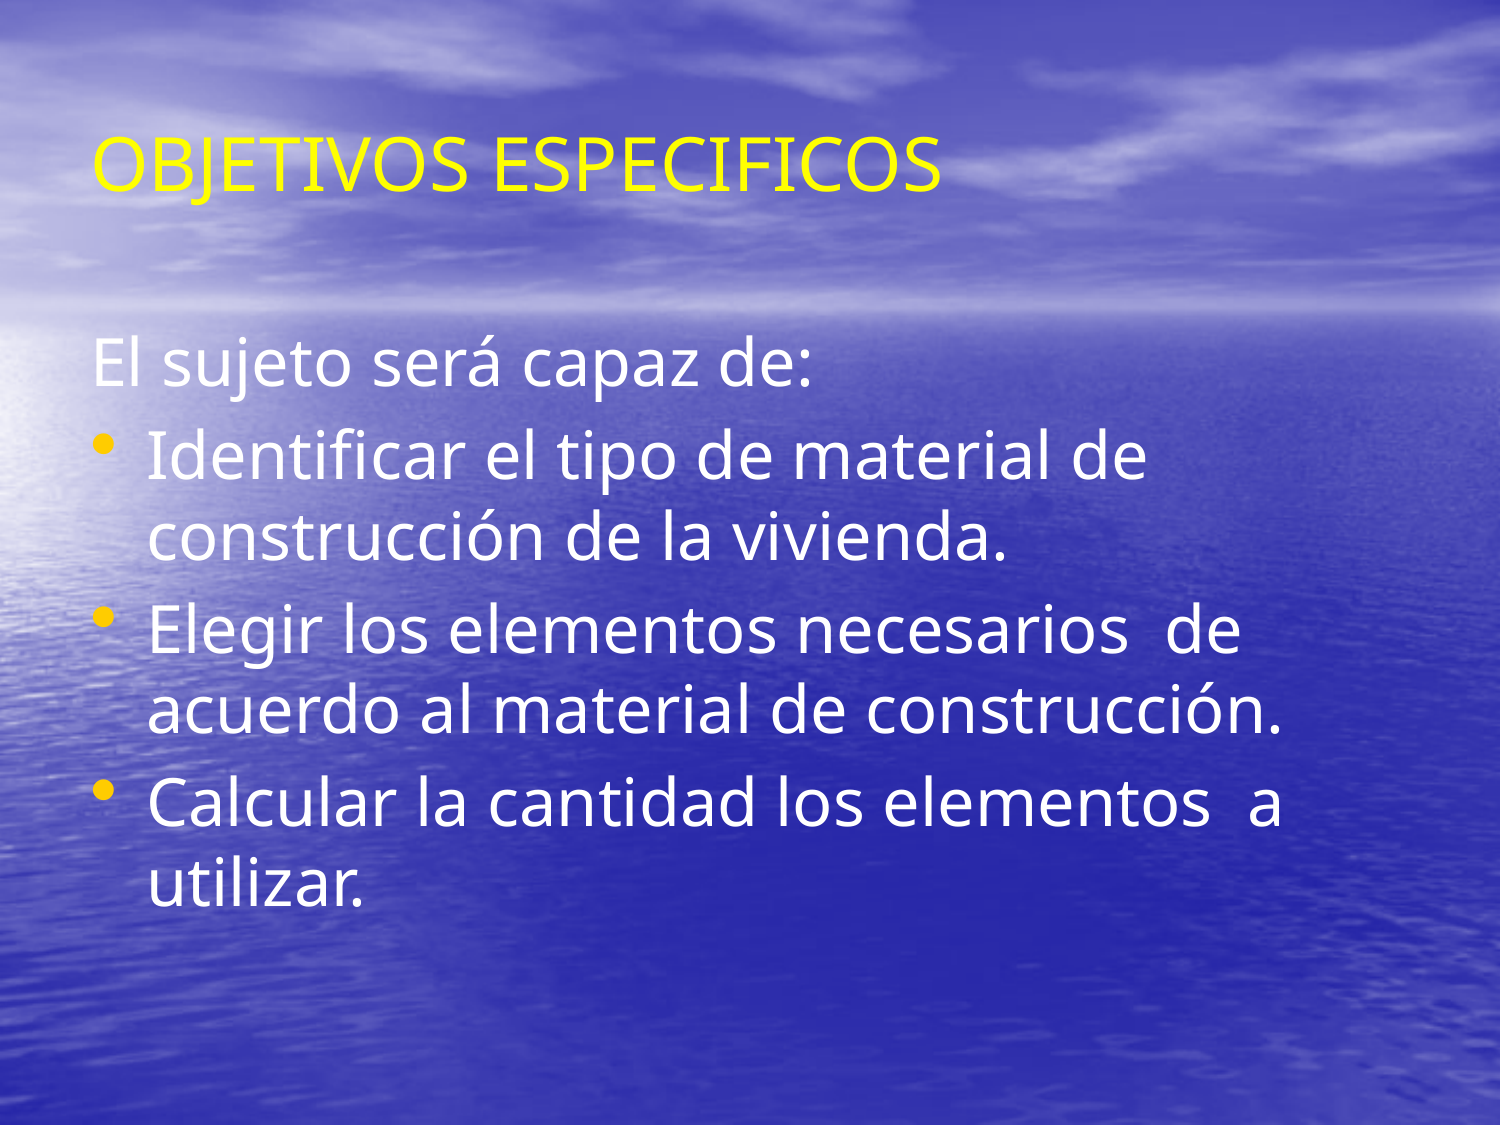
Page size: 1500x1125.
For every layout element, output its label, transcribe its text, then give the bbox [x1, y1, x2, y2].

title OBJETIVOS ESPECIFICOS [74, 47, 1426, 276]
list El sujeto será capaz de: Identificar el tipo de material de construcción de la vivienda. Elegir los elementos necesarios de acuerdo al material de construcción. Calcular la cantidad los elementos a utilizar. [74, 312, 1426, 988]
